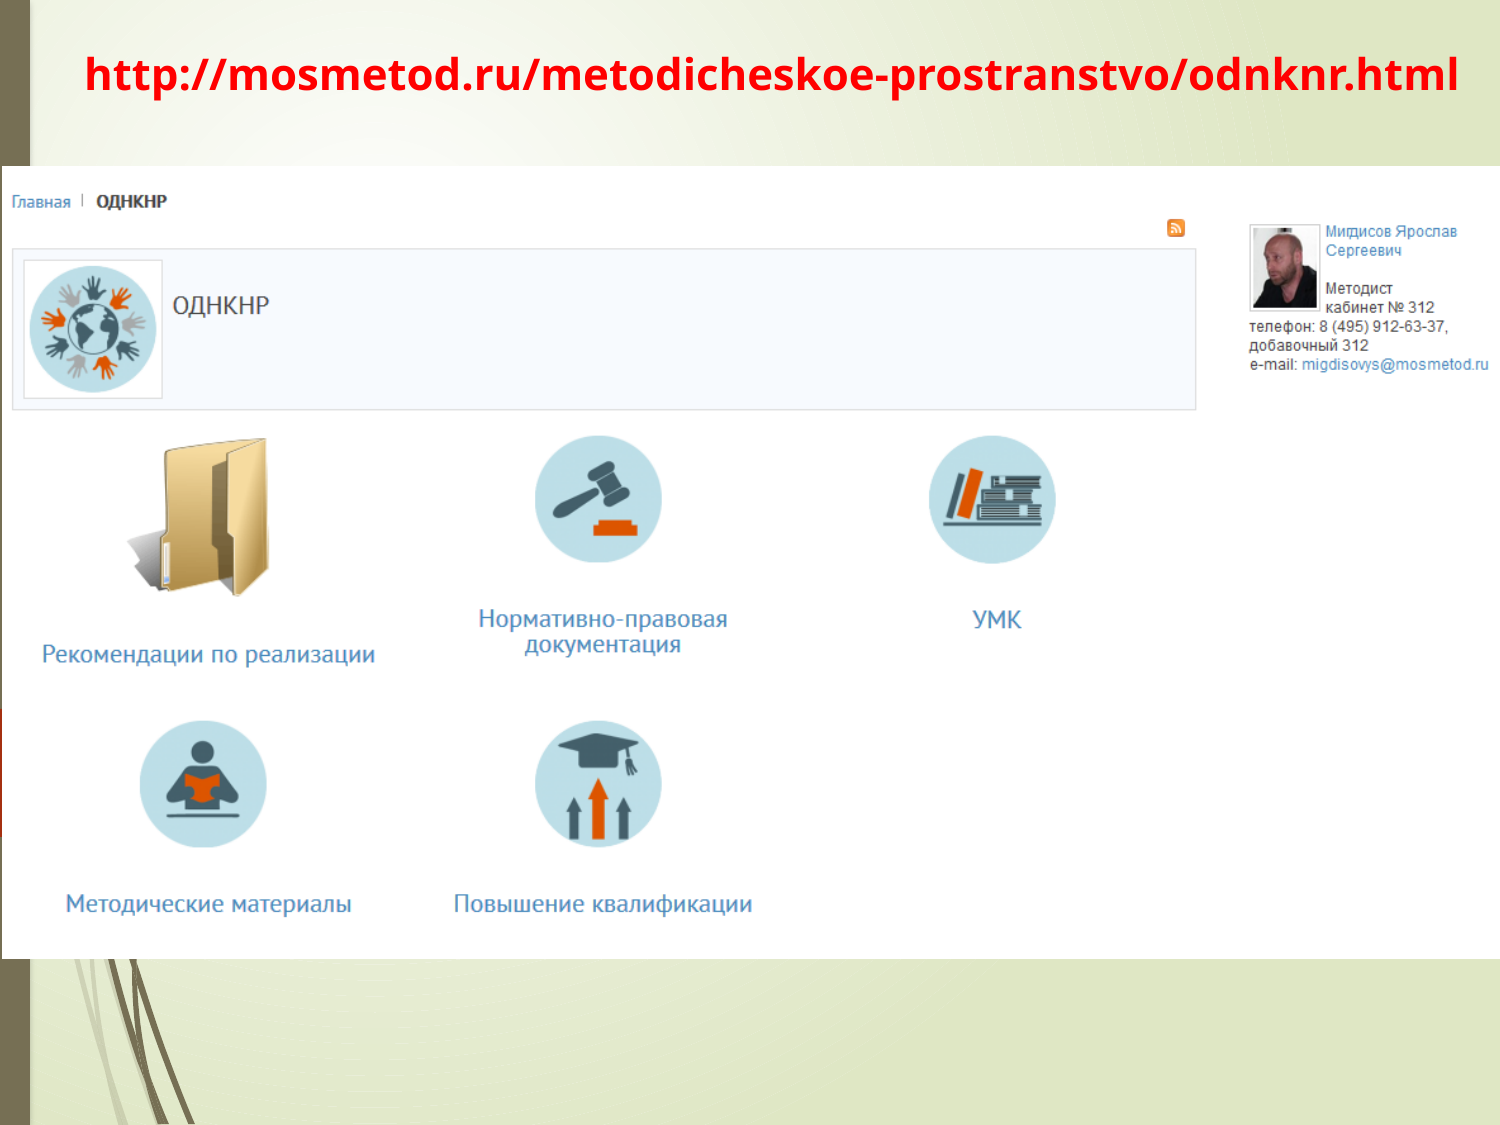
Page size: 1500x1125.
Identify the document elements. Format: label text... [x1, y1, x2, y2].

text_box http://mosmetod.ru/metodicheskoe-prostranstvo/odnknr.html [69, 39, 1475, 107]
picture [2, 165, 1500, 959]
